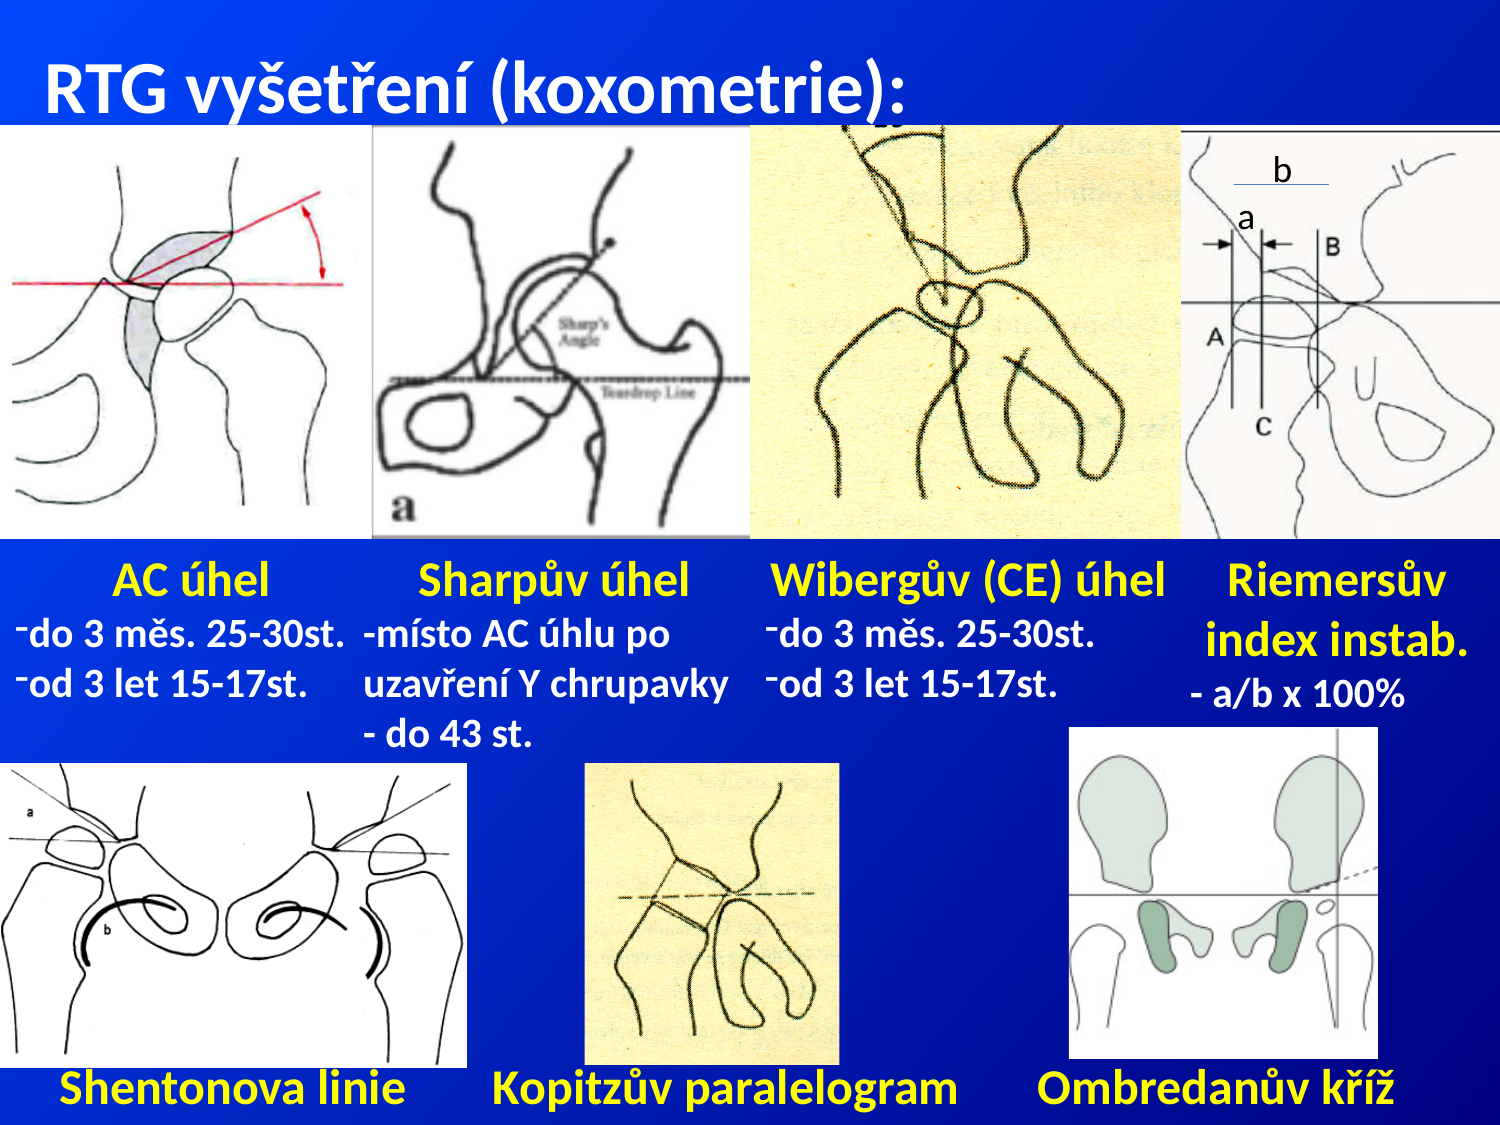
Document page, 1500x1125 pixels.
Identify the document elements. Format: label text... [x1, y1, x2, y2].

text_box AC úhel do 3 měs. 25-30st. od 3 let 15-17st. [0, 546, 348, 714]
picture [1068, 727, 1379, 1059]
picture [584, 762, 840, 1065]
text_box Ombredanův kříž [986, 1046, 1447, 1122]
picture [0, 762, 467, 1068]
picture [0, 125, 1500, 540]
text_box Riemersův index instab. - a/b x 100% [1175, 546, 1500, 724]
text_box Sharpův úhel -místo AC úhlu po uzavření Y chrupavky - do 43 st. [348, 547, 762, 764]
text_box Kopitzův paralelogram [466, 1046, 986, 1122]
text_box Wibergův (CE) úhel do 3 měs. 25-30st. od 3 let 15-17st. [762, 547, 1175, 714]
text_box Shentonova linie [0, 1075, 466, 1122]
text_box RTG vyšetření (koxometrie): [29, 30, 951, 123]
